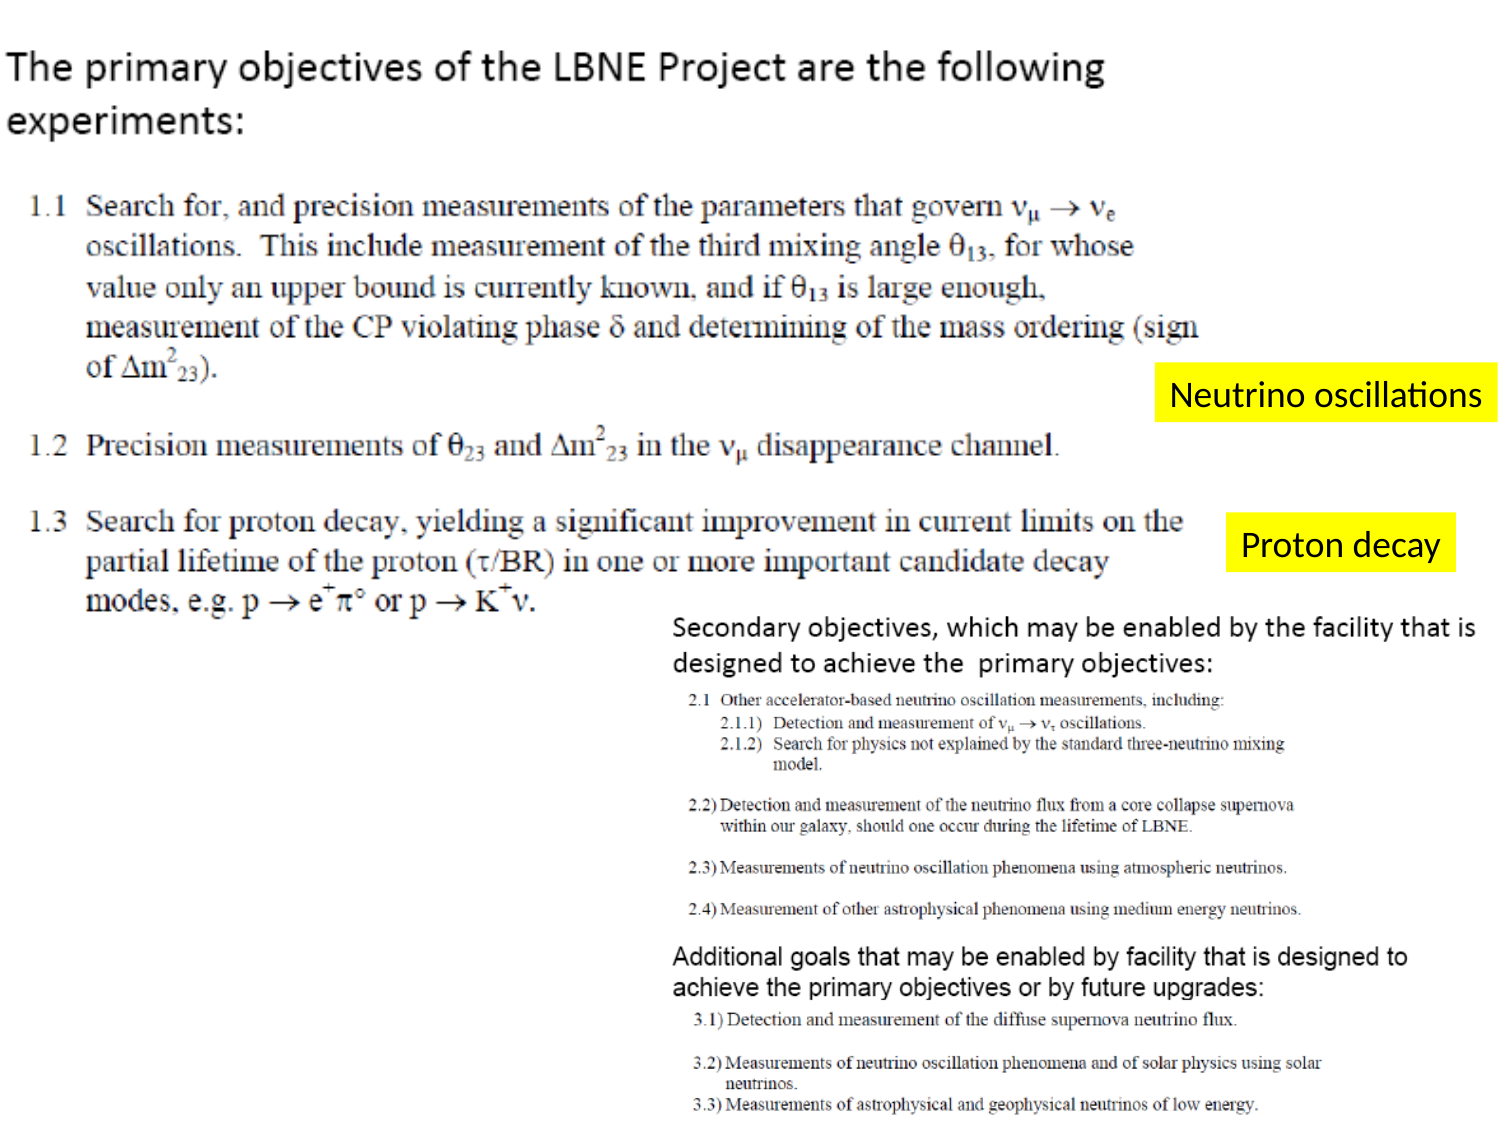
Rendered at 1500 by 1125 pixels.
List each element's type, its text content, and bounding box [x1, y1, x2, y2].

text_box Neutrino oscillations [1218, 362, 1498, 423]
picture [0, 49, 1500, 1125]
text_box Proton decay [1226, 512, 1456, 573]
